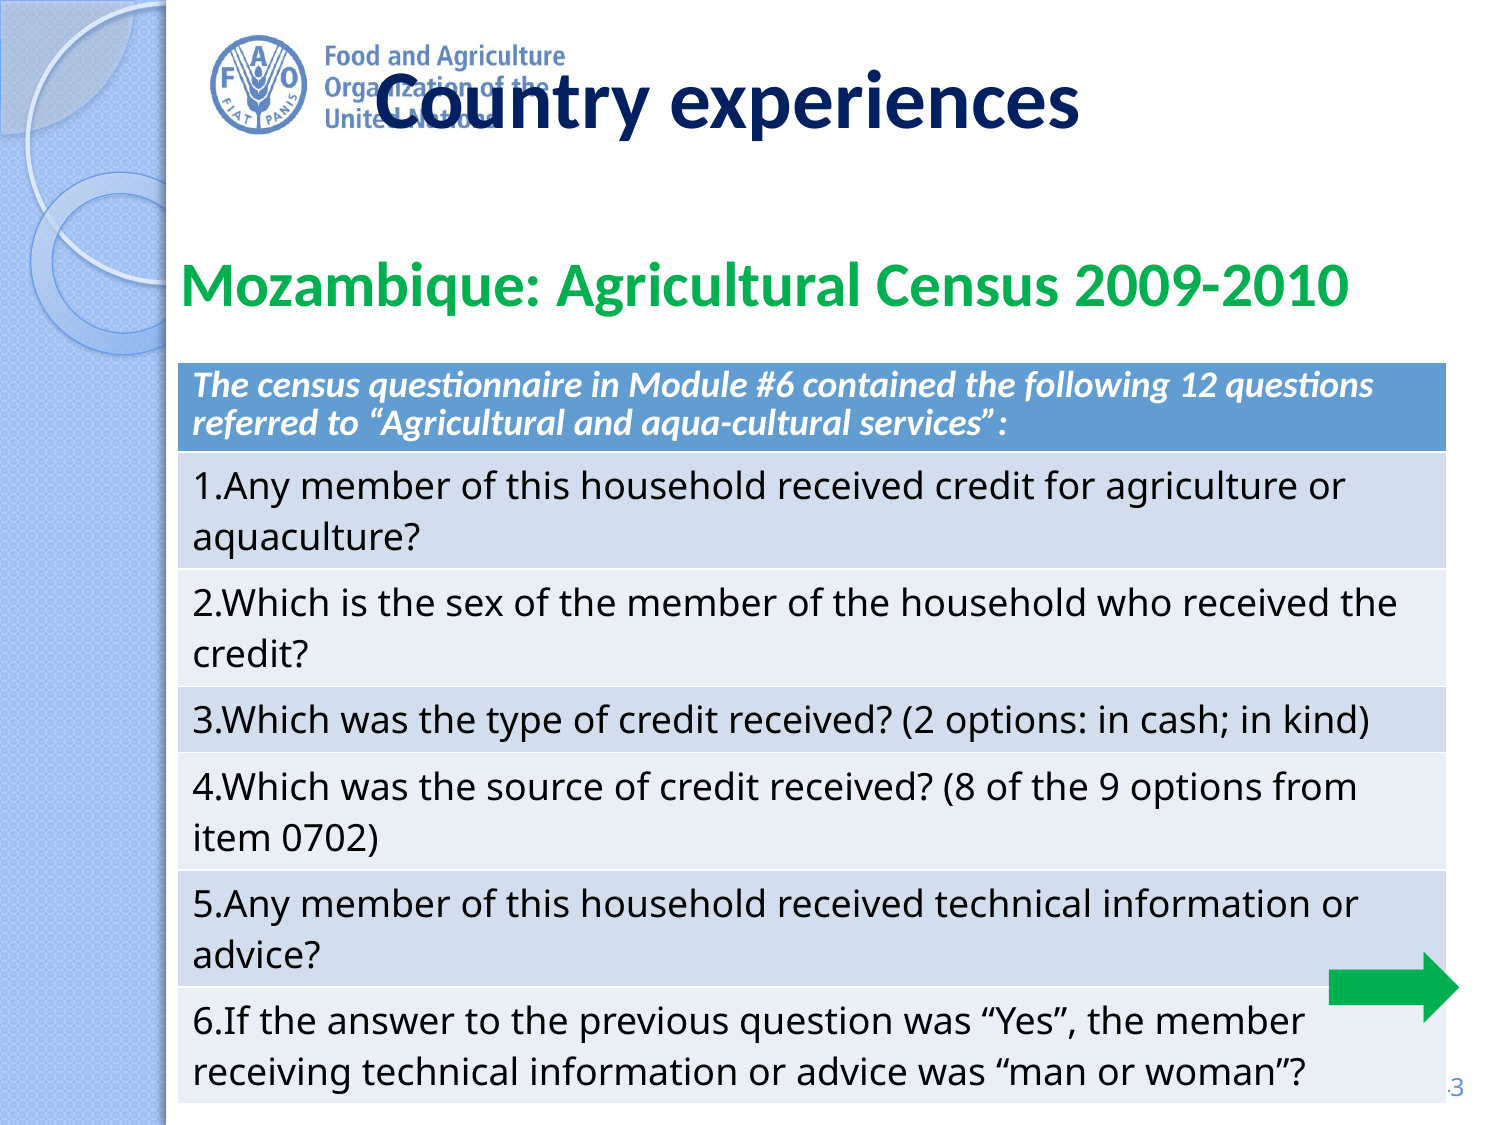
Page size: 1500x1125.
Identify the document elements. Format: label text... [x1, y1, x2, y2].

table_cell 6.If the answer to the previous question was “Yes”, the member receiving technical information or advice was “man or woman”? [178, 988, 1446, 1103]
table_cell 3.Which was the type of credit received? (2 options: in cash; in kind) [178, 687, 1446, 752]
table_header The census questionnaire in Module #6 contained the following 12 questions referred to “Agricultural and aqua-cultural services”: [178, 363, 1446, 451]
table_cell 2.Which is the sex of the member of the household who received the credit? [178, 570, 1446, 686]
picture [169, 0, 604, 176]
text_box [1326, 950, 1462, 1025]
slide_number 43 [1413, 1034, 1488, 1113]
table_cell 4.Which was the source of credit received? (8 of the 9 options from item 0702) [178, 753, 1446, 869]
table_cell 5.Any member of this household received technical information or advice? [178, 871, 1446, 986]
title Country experiences [360, 30, 1131, 160]
table_cell 1.Any member of this household received credit for agriculture or aquaculture? [178, 453, 1446, 568]
list Mozambique: Agricultural Census 2009-2010 [165, 219, 1459, 328]
